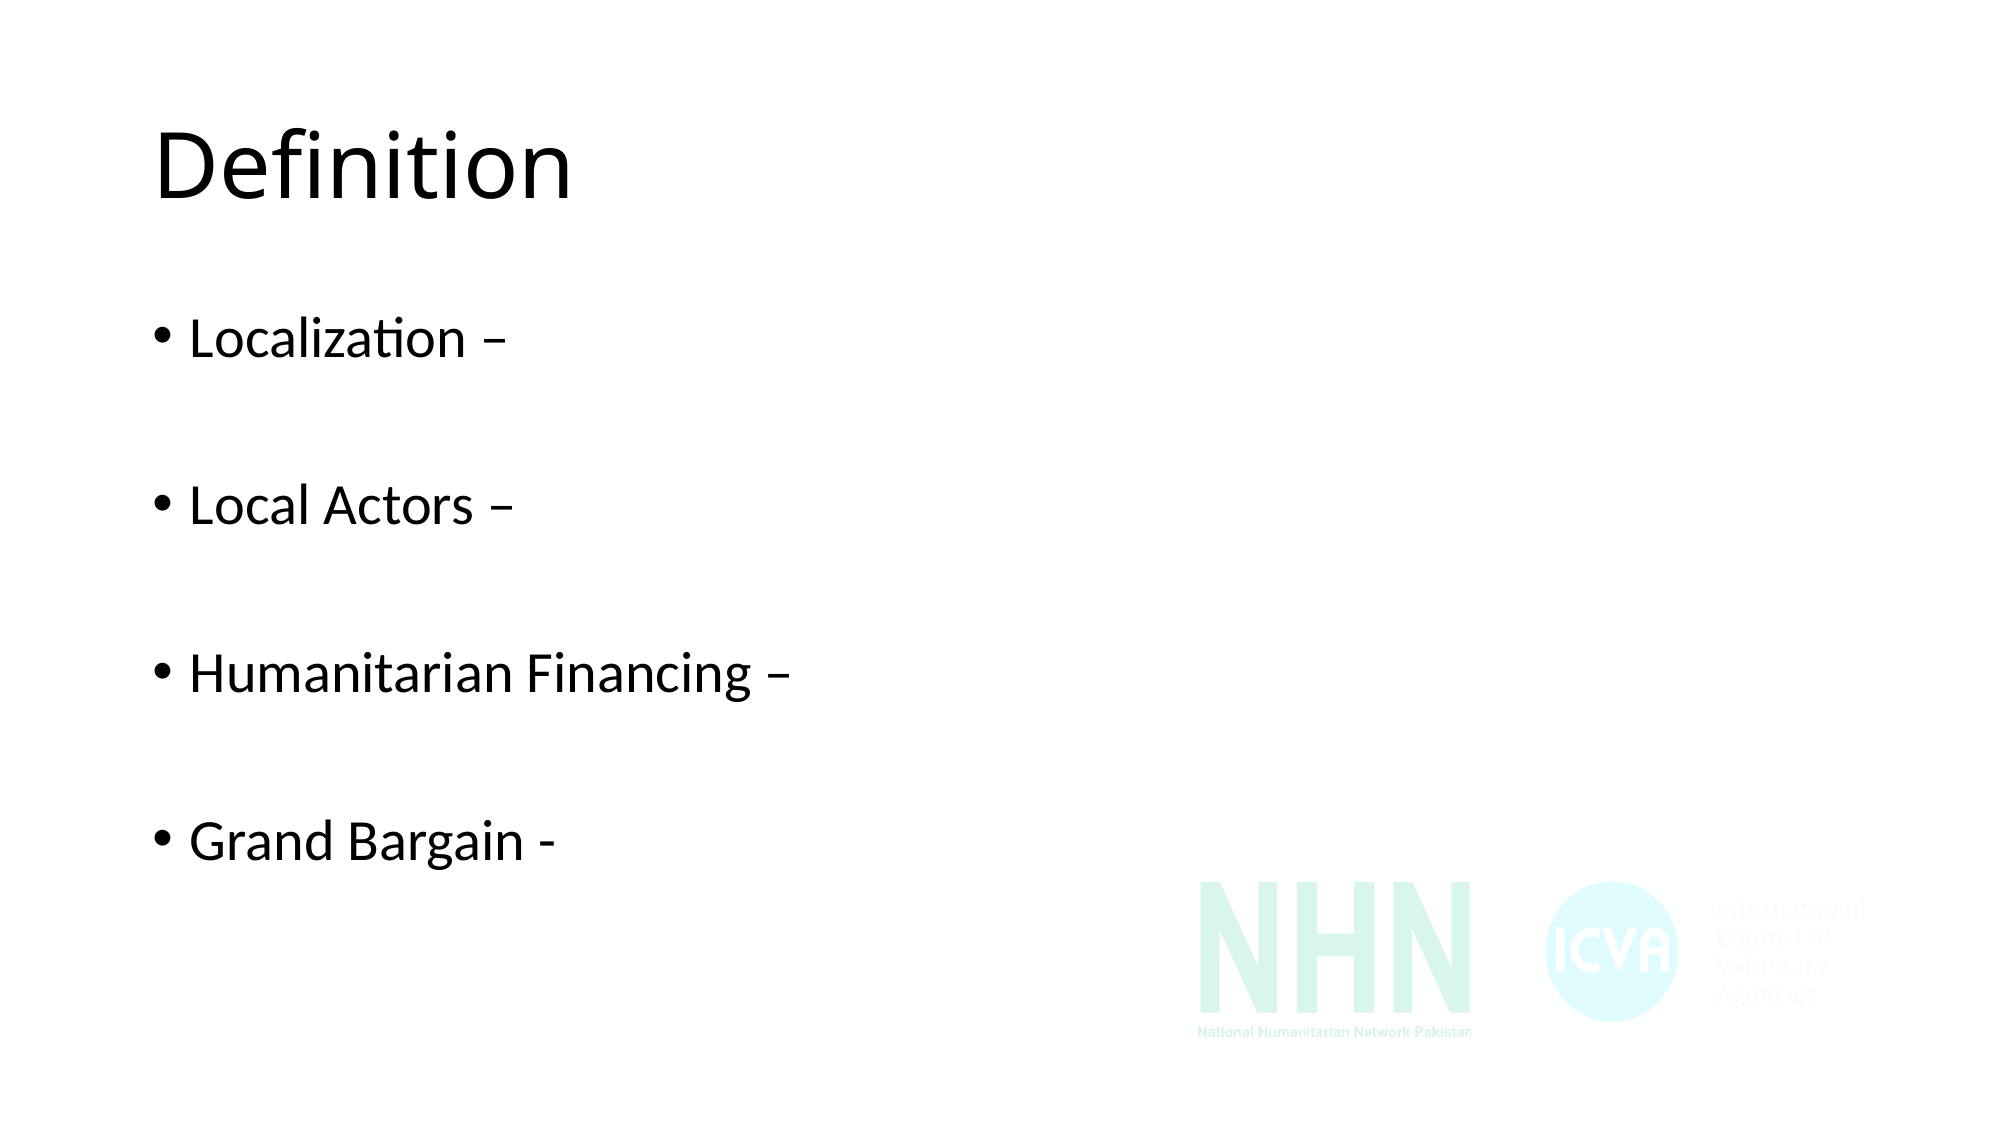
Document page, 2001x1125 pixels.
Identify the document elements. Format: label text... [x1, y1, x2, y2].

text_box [1198, 820, 1947, 1093]
title Definition [137, 59, 1863, 278]
list Localization – Local Actors – Humanitarian Financing – Grand Bargain - [137, 299, 1863, 1014]
